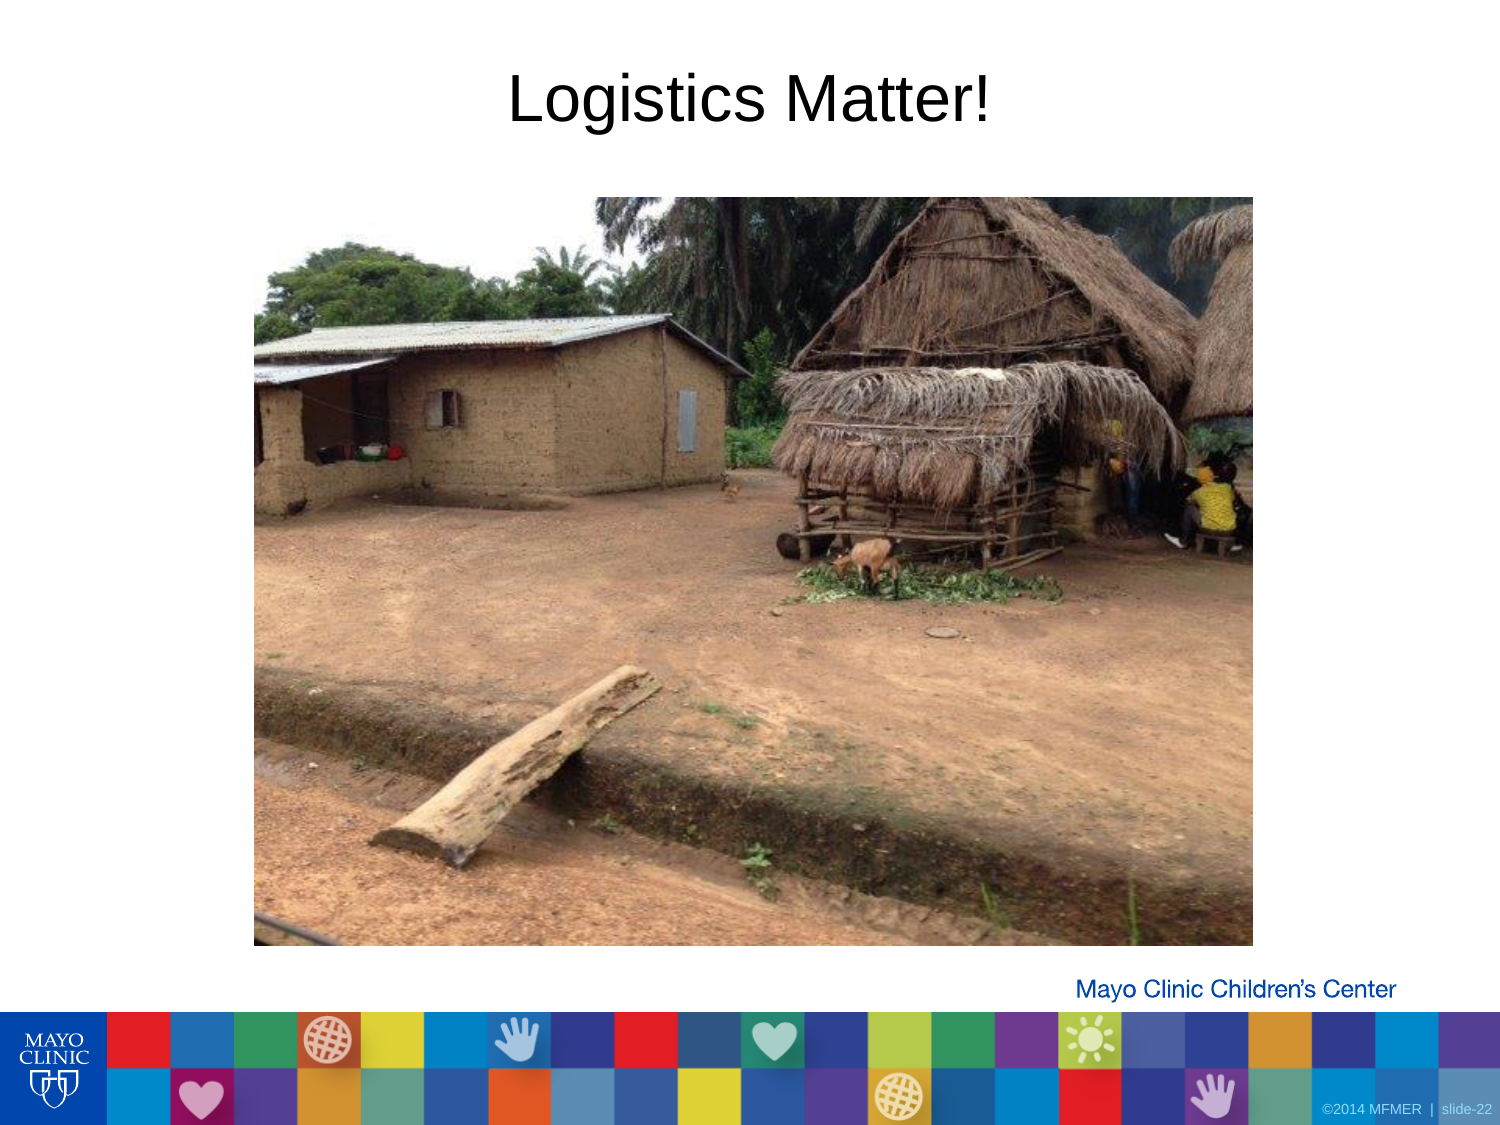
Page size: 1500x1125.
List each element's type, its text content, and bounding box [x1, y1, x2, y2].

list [254, 197, 1253, 947]
picture [1376, 1012, 1500, 1125]
picture [0, 1012, 1375, 1125]
title Logistics Matter! [108, 0, 1392, 144]
